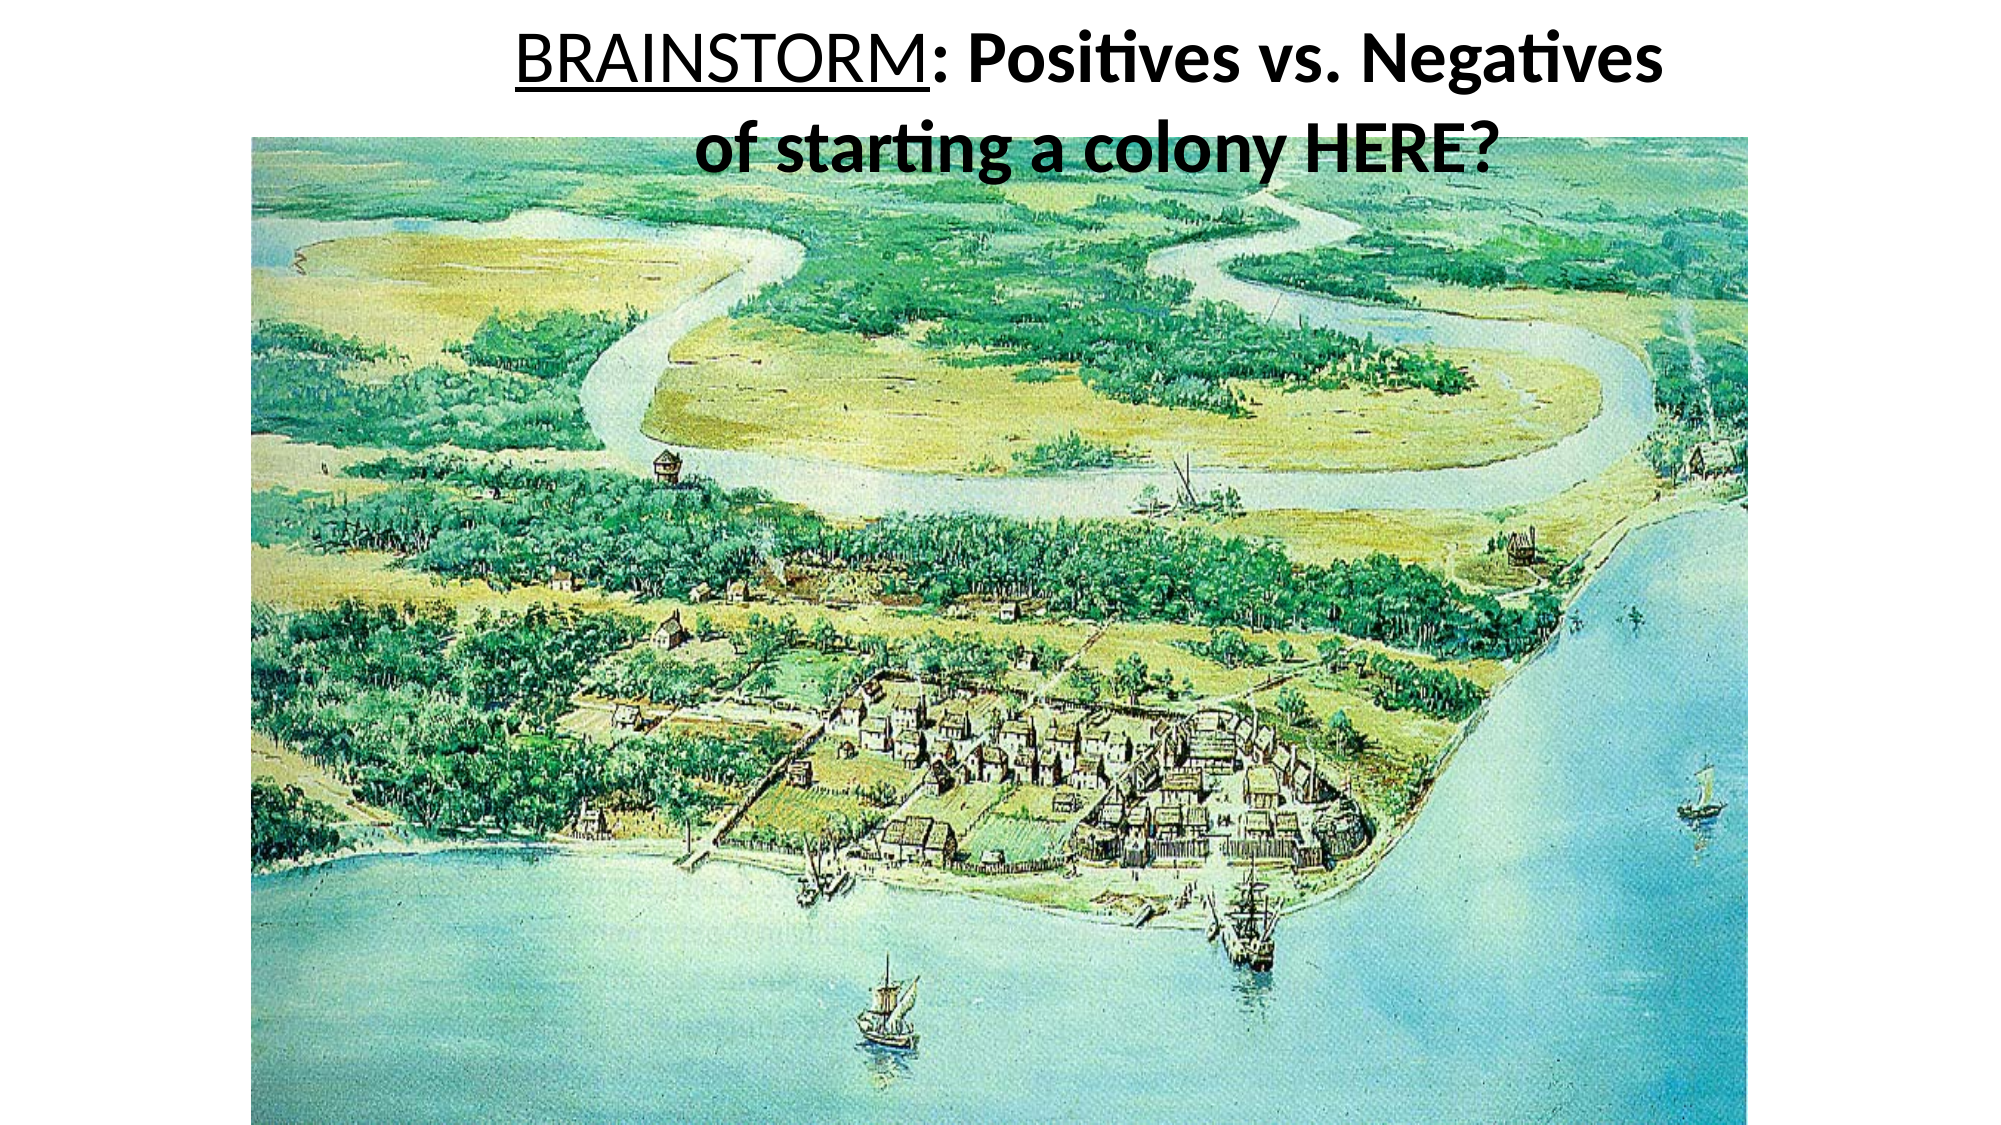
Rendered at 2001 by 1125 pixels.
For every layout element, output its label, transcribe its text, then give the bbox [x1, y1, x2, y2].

picture [251, 137, 1748, 1125]
text_box BRAINSTORM: Positives vs. Negatives of starting a colony HERE? [349, 0, 1847, 195]
